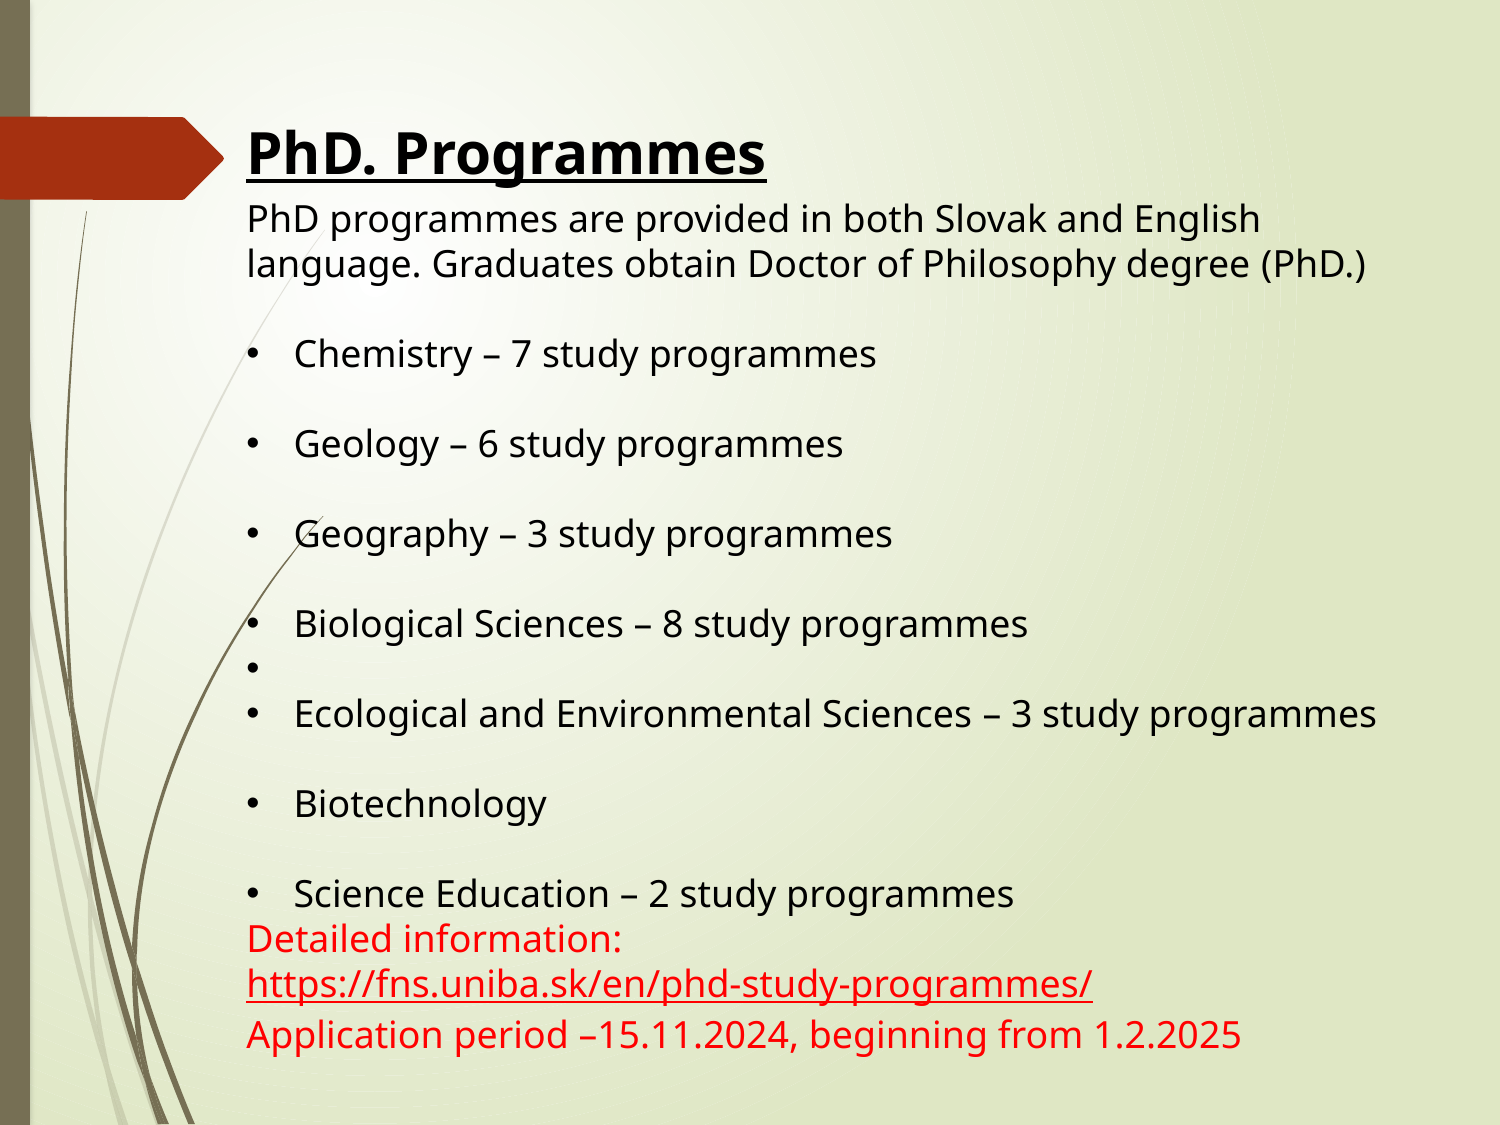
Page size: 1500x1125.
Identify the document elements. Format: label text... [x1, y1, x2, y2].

text_box PhD. Programmes PhD programmes are provided in both Slovak and English language. Graduates obtain Doctor of Philosophy degree (PhD.) Chemistry – 7 study programmes Geology – 6 study programmes Geography – 3 study programmes Biological Sciences – 8 study programmes Ecological and Environmental Sciences – 3 study programmes Biotechnology Science Education – 2 study programmes Detailed information: https://fns.uniba.sk/en/phd-study-programmes/ Application period –15.11.2024, beginning from 1.2.2025 [231, 108, 1430, 1125]
